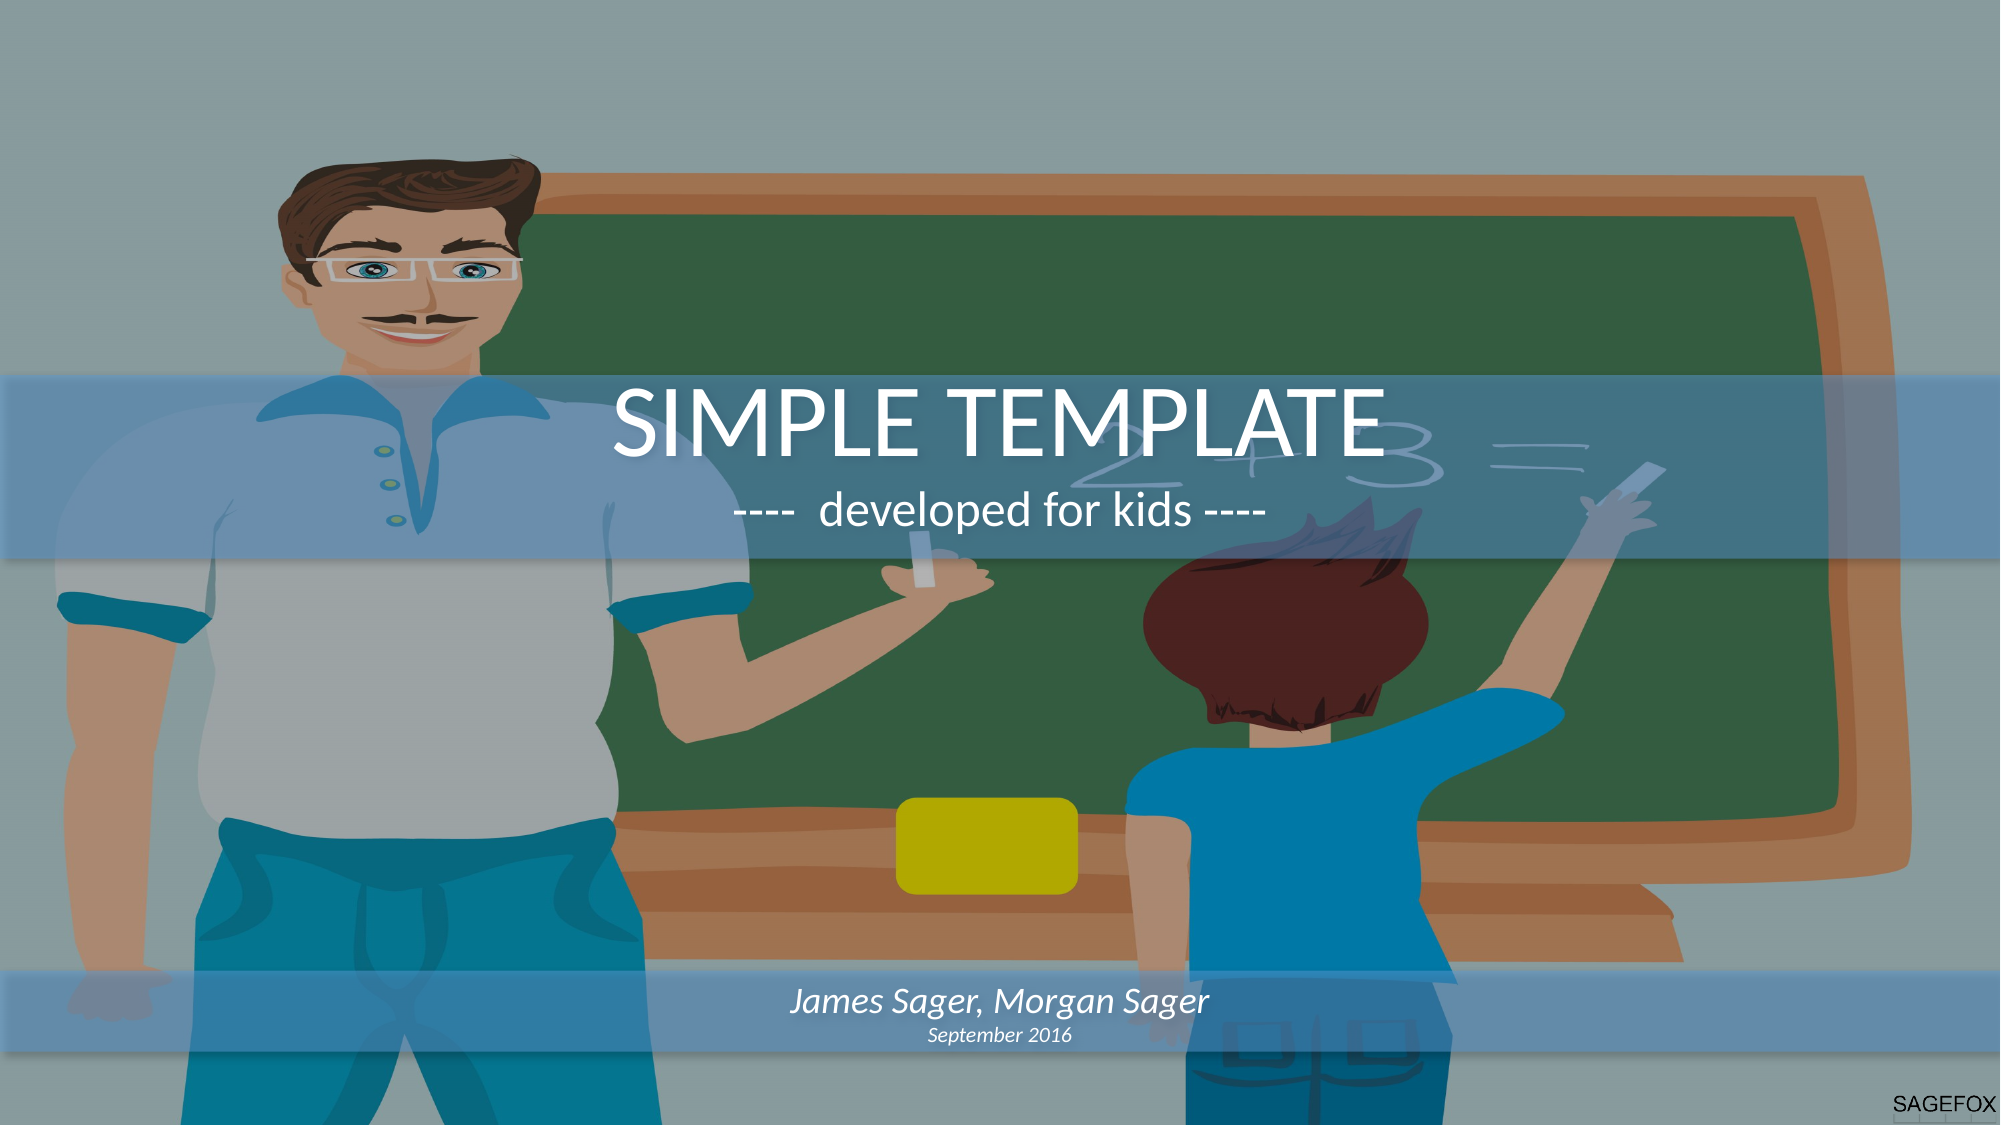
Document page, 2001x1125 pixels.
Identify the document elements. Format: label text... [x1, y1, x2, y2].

text_box SIMPLE TEMPLATE ---- developed for kids ---- [0, 374, 2000, 560]
text_box [0, 565, 2000, 970]
text_box [0, 1057, 2000, 1125]
text_box [0, 0, 2000, 374]
text_box James Sager, Morgan Sager September 2016 [0, 970, 2000, 1053]
